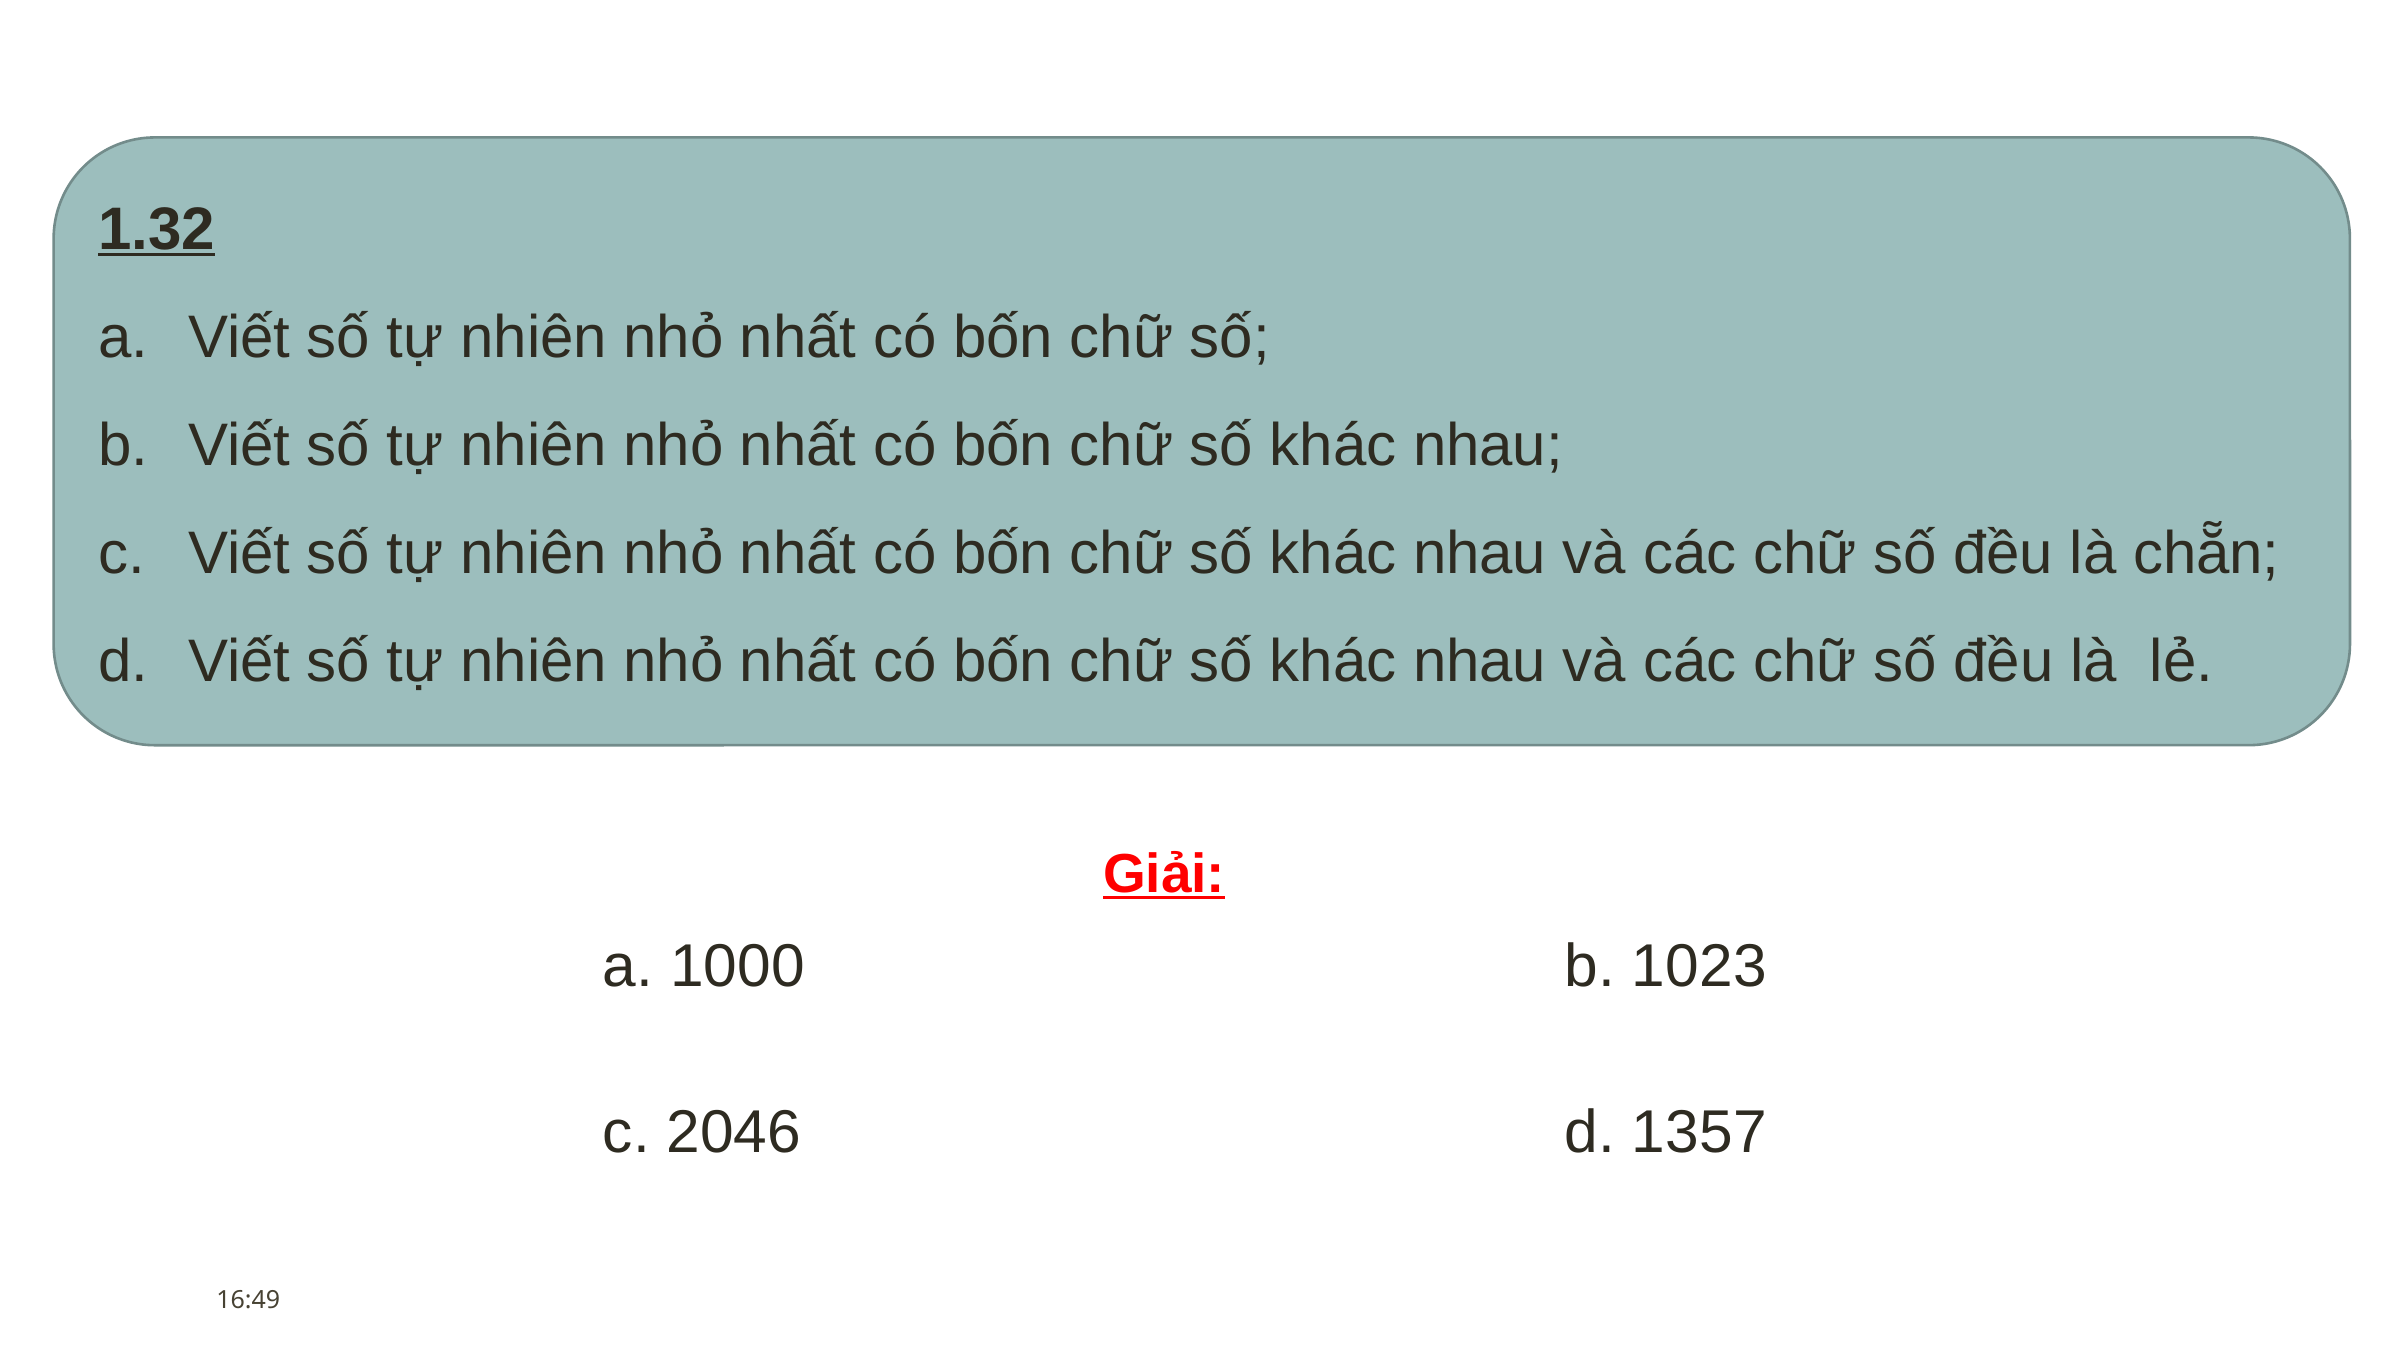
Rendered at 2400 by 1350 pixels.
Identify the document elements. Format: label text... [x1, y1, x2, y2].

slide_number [201, 1273, 626, 1328]
text_box 1.32 Viết số tự nhiên nhỏ nhất có bốn chữ số; Viết số tự nhiên nhỏ nhất có bốn chữ số khác nhau; Viết số tự nhiên nhỏ nhất có bốn chữ số khác nhau và các chữ số đều là chẵn; Viết số tự nhiên nhỏ nhất có bốn chữ số khác nhau và các chữ số đều là lẻ. [52, 136, 2352, 747]
table_cell d. 1357 [1185, 1089, 1785, 1223]
list Giải: [465, 837, 1846, 913]
table_cell c. 2046 [585, 1089, 1185, 1223]
table_header a. 1000 [585, 923, 1185, 1089]
table_header b. 1023 [1185, 923, 1785, 1089]
